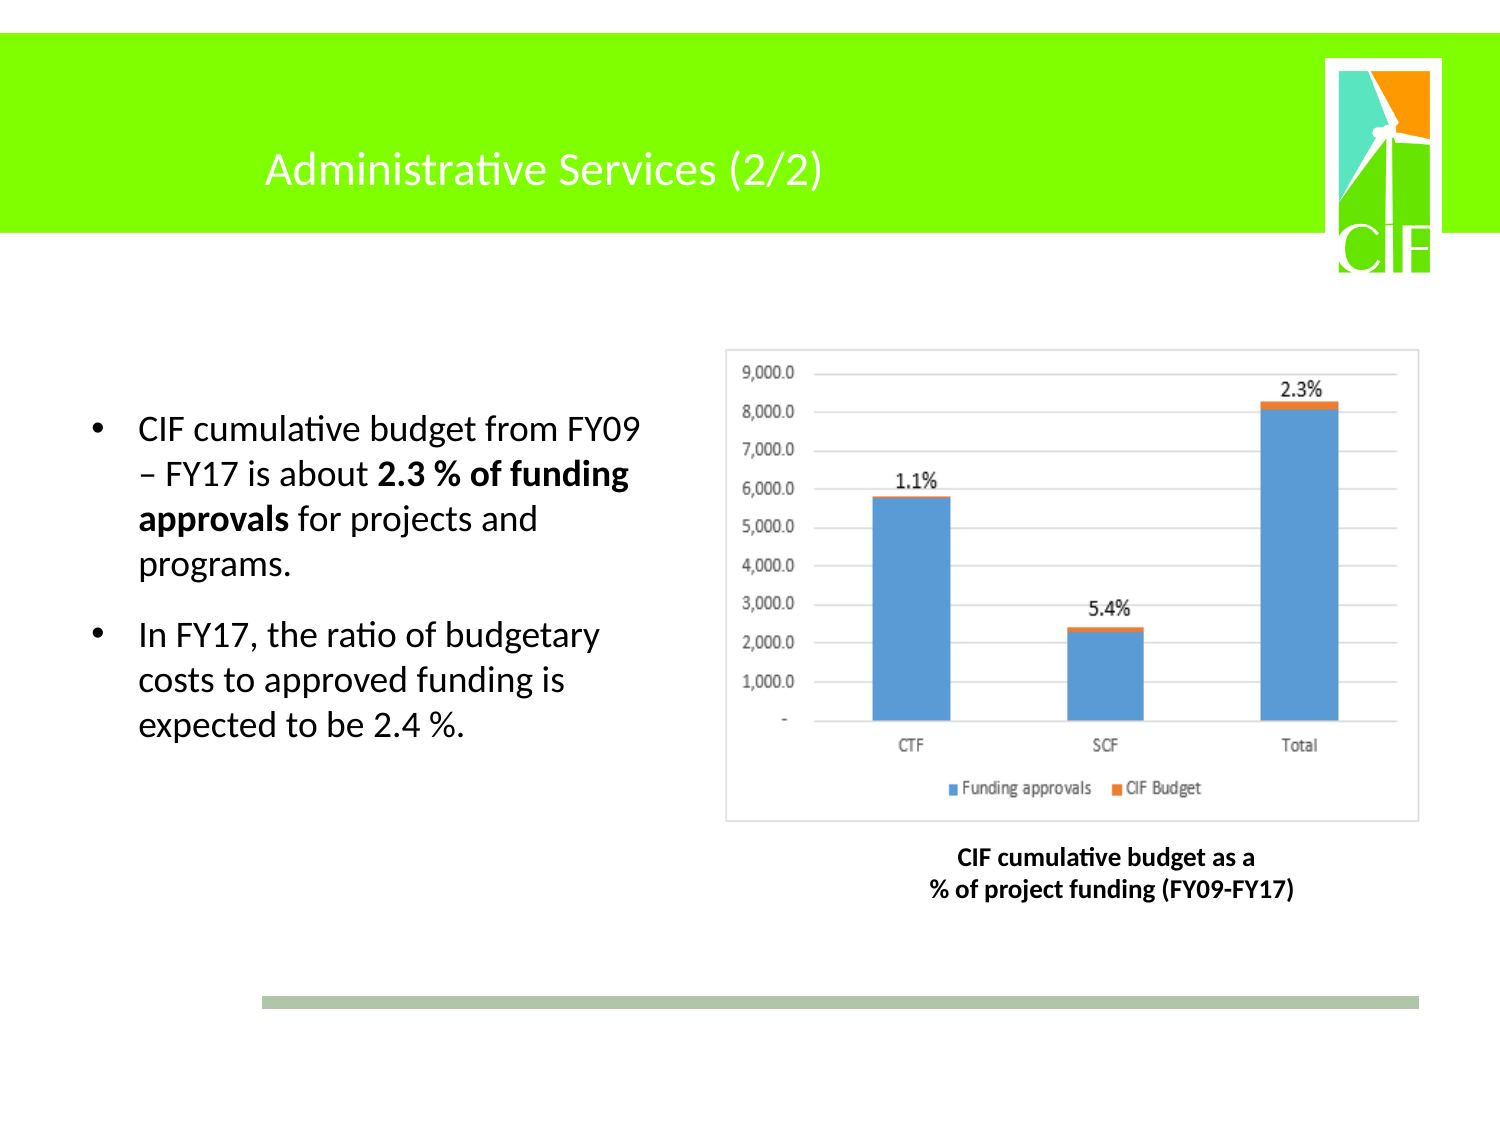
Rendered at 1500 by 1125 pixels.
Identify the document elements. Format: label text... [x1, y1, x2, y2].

text_box CIF cumulative budget from FY09 – FY17 is about 2.3 % of funding approvals for projects and programs. In FY17, the ratio of budgetary costs to approved funding is expected to be 2.4 %. [76, 397, 659, 752]
picture [262, 996, 1419, 1009]
picture [0, 33, 1500, 288]
picture [717, 337, 1431, 833]
title Administrative Services (2/2) [249, 99, 1425, 233]
text_box CIF cumulative budget as a % of project funding (FY09-FY17) [831, 840, 1387, 912]
